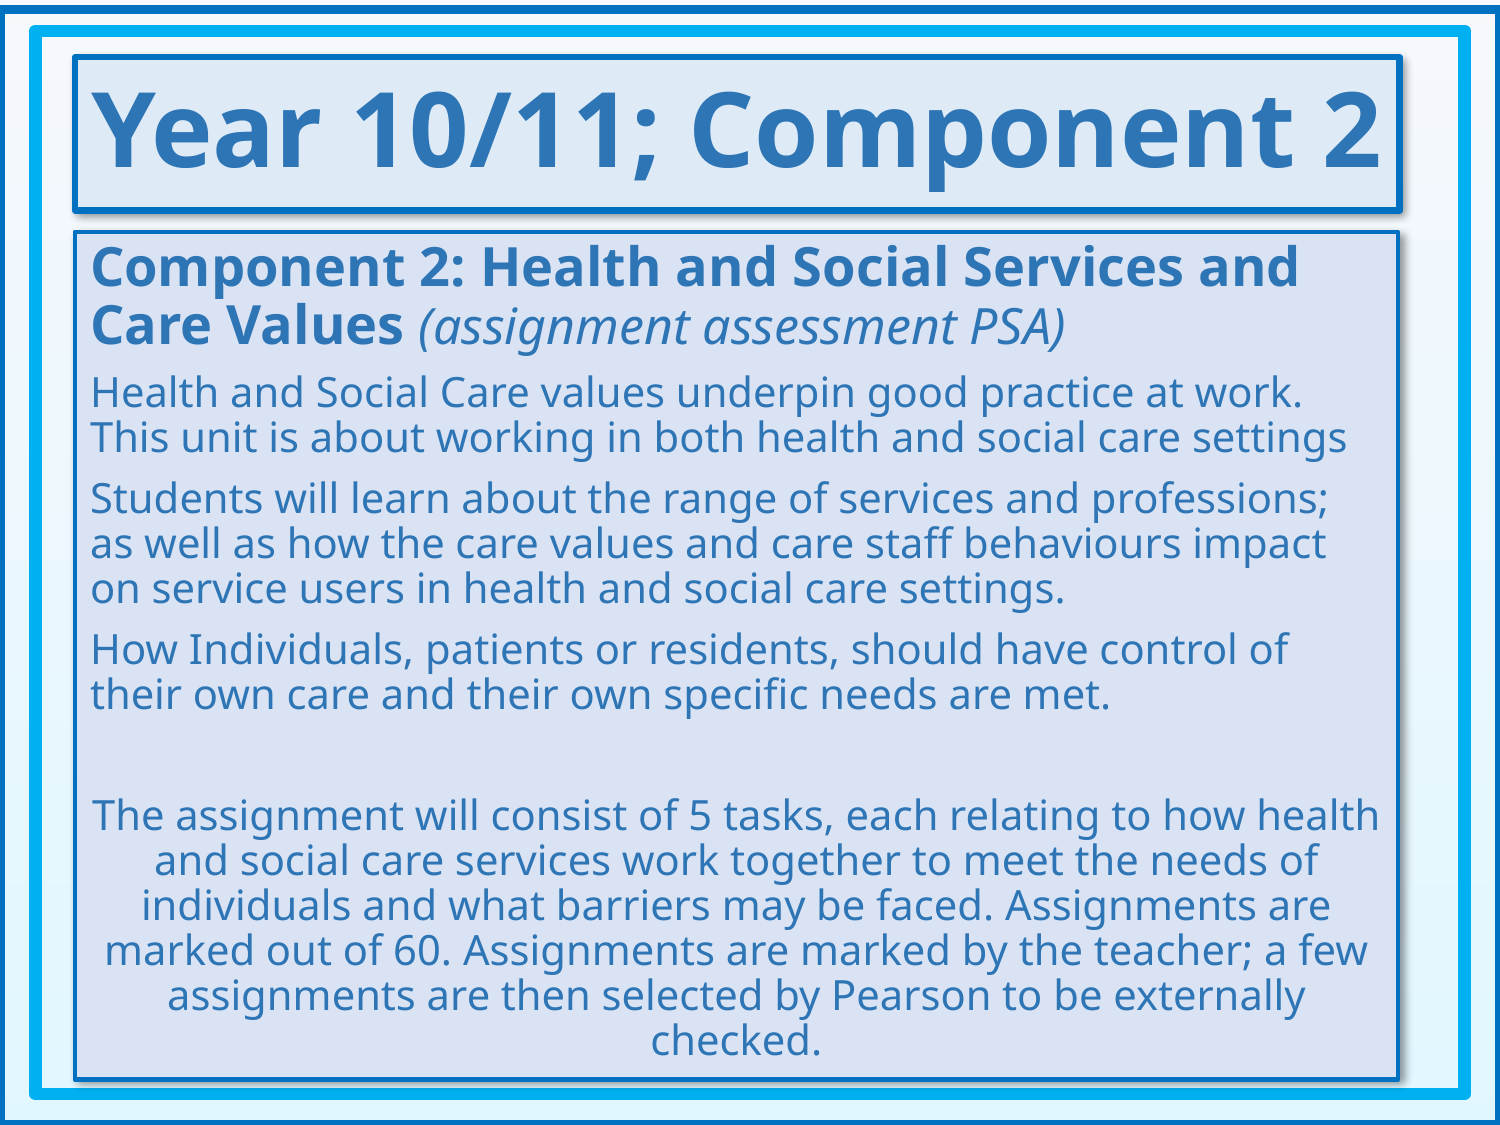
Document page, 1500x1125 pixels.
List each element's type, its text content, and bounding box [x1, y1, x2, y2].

text_box Year 10/11; Component 2 [75, 57, 1400, 211]
text_box [35, 30, 1465, 1094]
text_box Component 2: Health and Social Services and Care Values (assignment assessment PSA) Health and Social Care values underpin good practice at work. This unit is about working in both health and social care settings Students will learn about the range of services and professions; as well as how the care values and care staff behaviours impact on service users in health and social care settings. How Individuals, patients or residents, should have control of their own care and their own specific needs are met. The assignment will consist of 5 tasks, each relating to how health and social care services work together to meet the needs of individuals and what barriers may be faced. Assignments are marked out of 60. Assignments are marked by the teacher; a few assignments are then selected by Pearson to be externally checked. [74, 231, 1398, 1080]
text_box [0, 9, 1500, 1125]
